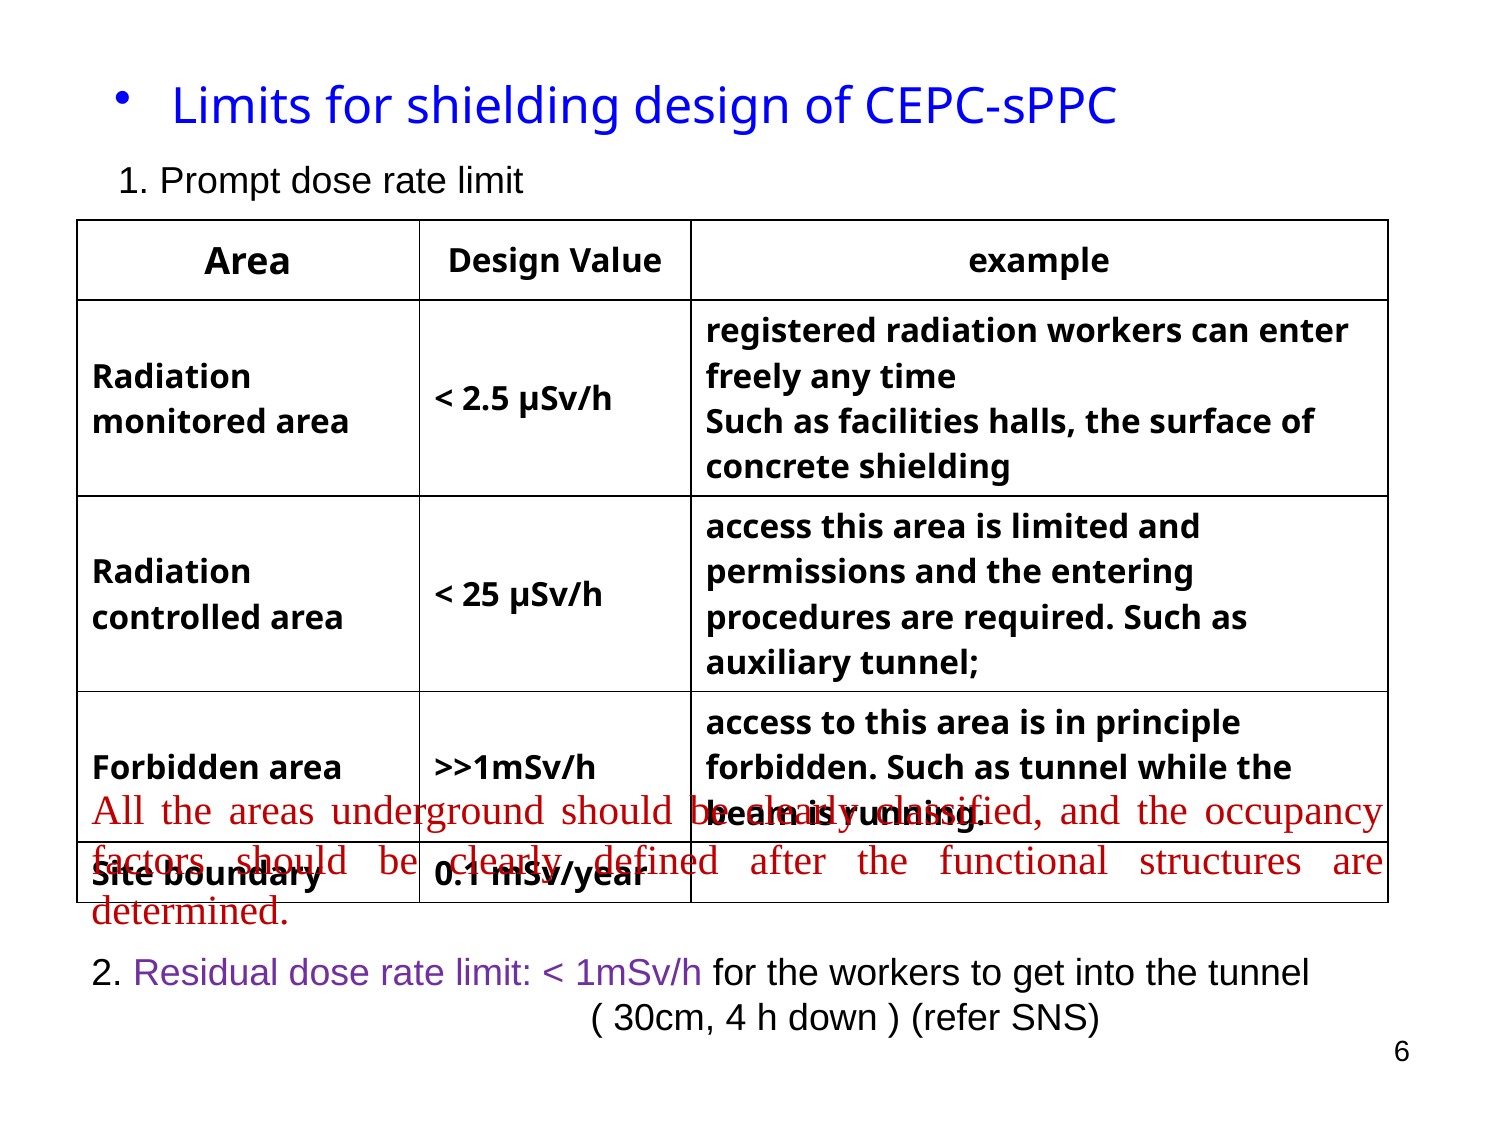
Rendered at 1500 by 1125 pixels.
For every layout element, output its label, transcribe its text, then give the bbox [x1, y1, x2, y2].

table_cell >>1mSv/h [420, 692, 690, 775]
table_header Design Value [420, 221, 690, 299]
table_header example [692, 221, 1387, 299]
table_cell Radiation controlled area [78, 497, 419, 691]
table_cell Forbidden area [78, 692, 419, 775]
table_cell Radiation monitored area [78, 301, 419, 495]
text_box All the areas underground should be clearly classified, and the occupancy factors should be clearly defined after the functional structures are determined. [76, 775, 1400, 940]
text_box Limits for shielding design of CEPC-sPPC [100, 66, 1258, 142]
text_box 1. Prompt dose rate limit [103, 148, 1450, 209]
slide_number 6 [1074, 1024, 1425, 1103]
table_cell access this area is limited and permissions and the entering procedures are required. Such as auxiliary tunnel; [692, 497, 1387, 691]
table_header Area [78, 221, 419, 299]
table_cell access to this area is in principle forbidden. Such as tunnel while the beam is running. [692, 692, 1387, 775]
text_box 2. Residual dose rate limit: < 1mSv/h for the workers to get into the tunnel ( 30cm, 4 h down ) (refer SNS) [76, 940, 1465, 1046]
table_cell registered radiation workers can enter freely any time Such as facilities halls, the surface of concrete shielding [692, 301, 1387, 495]
table_cell < 25 μSv/h [420, 497, 690, 691]
table_cell < 2.5 μSv/h [420, 301, 690, 495]
